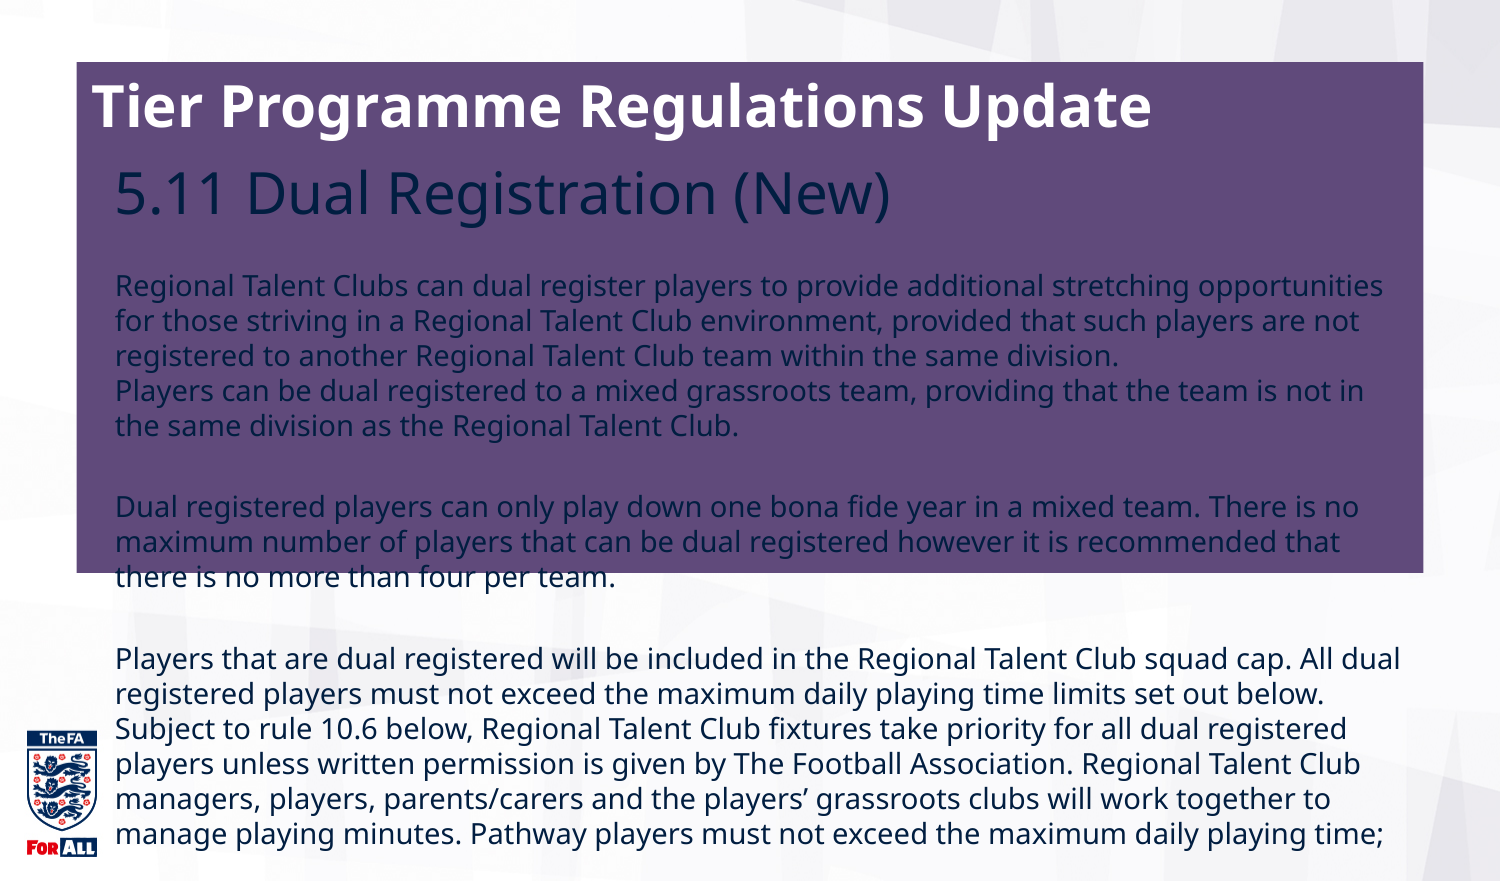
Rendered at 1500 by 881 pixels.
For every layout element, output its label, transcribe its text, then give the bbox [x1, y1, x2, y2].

picture [0, 0, 1500, 881]
list Tier Programme Regulations Update [76, 62, 1424, 573]
list 5.11 Dual Registration (New) Regional Talent Clubs can dual register players to provide additional stretching opportunities for those striving in a Regional Talent Club environment, provided that such players are not registered to another Regional Talent Club team within the same division. Players can be dual registered to a mixed grassroots team, providing that the team is not in the same division as the Regional Talent Club. Dual registered players can only play down one bona fide year in a mixed team. There is no maximum number of players that can be dual registered however it is recommended that there is no more than four per team. Players that are dual registered will be included in the Regional Talent Club squad cap. All dual registered players must not exceed the maximum daily playing time limits set out below. Subject to rule 10.6 below, Regional Talent Club fixtures take priority for all dual registered players unless written permission is given by The Football Association. Regional Talent Club managers, players, parents/carers and the players’ grassroots clubs will work together to manage playing minutes. Pathway players must not exceed the maximum daily playing time; [100, 149, 1424, 787]
